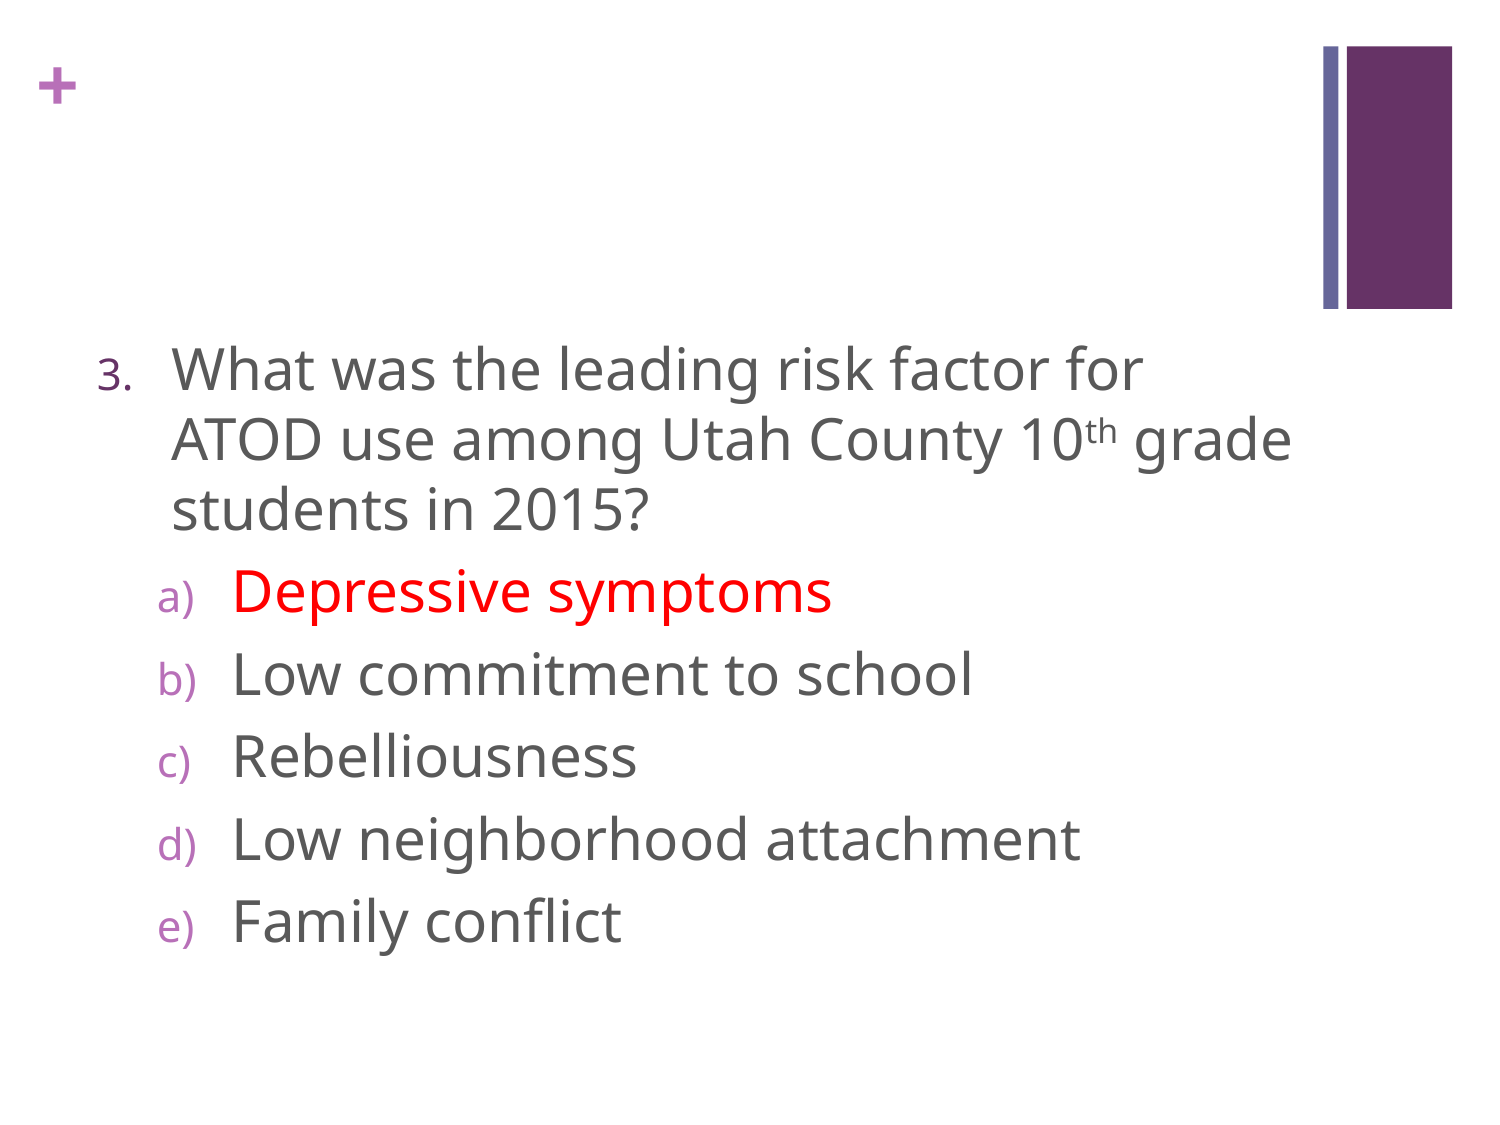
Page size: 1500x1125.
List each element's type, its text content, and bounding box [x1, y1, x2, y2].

list What was the leading risk factor for ATOD use among Utah County 10th grade students in 2015? Depressive symptoms Low commitment to school Rebelliousness Low neighborhood attachment Family conflict [81, 324, 1322, 1005]
